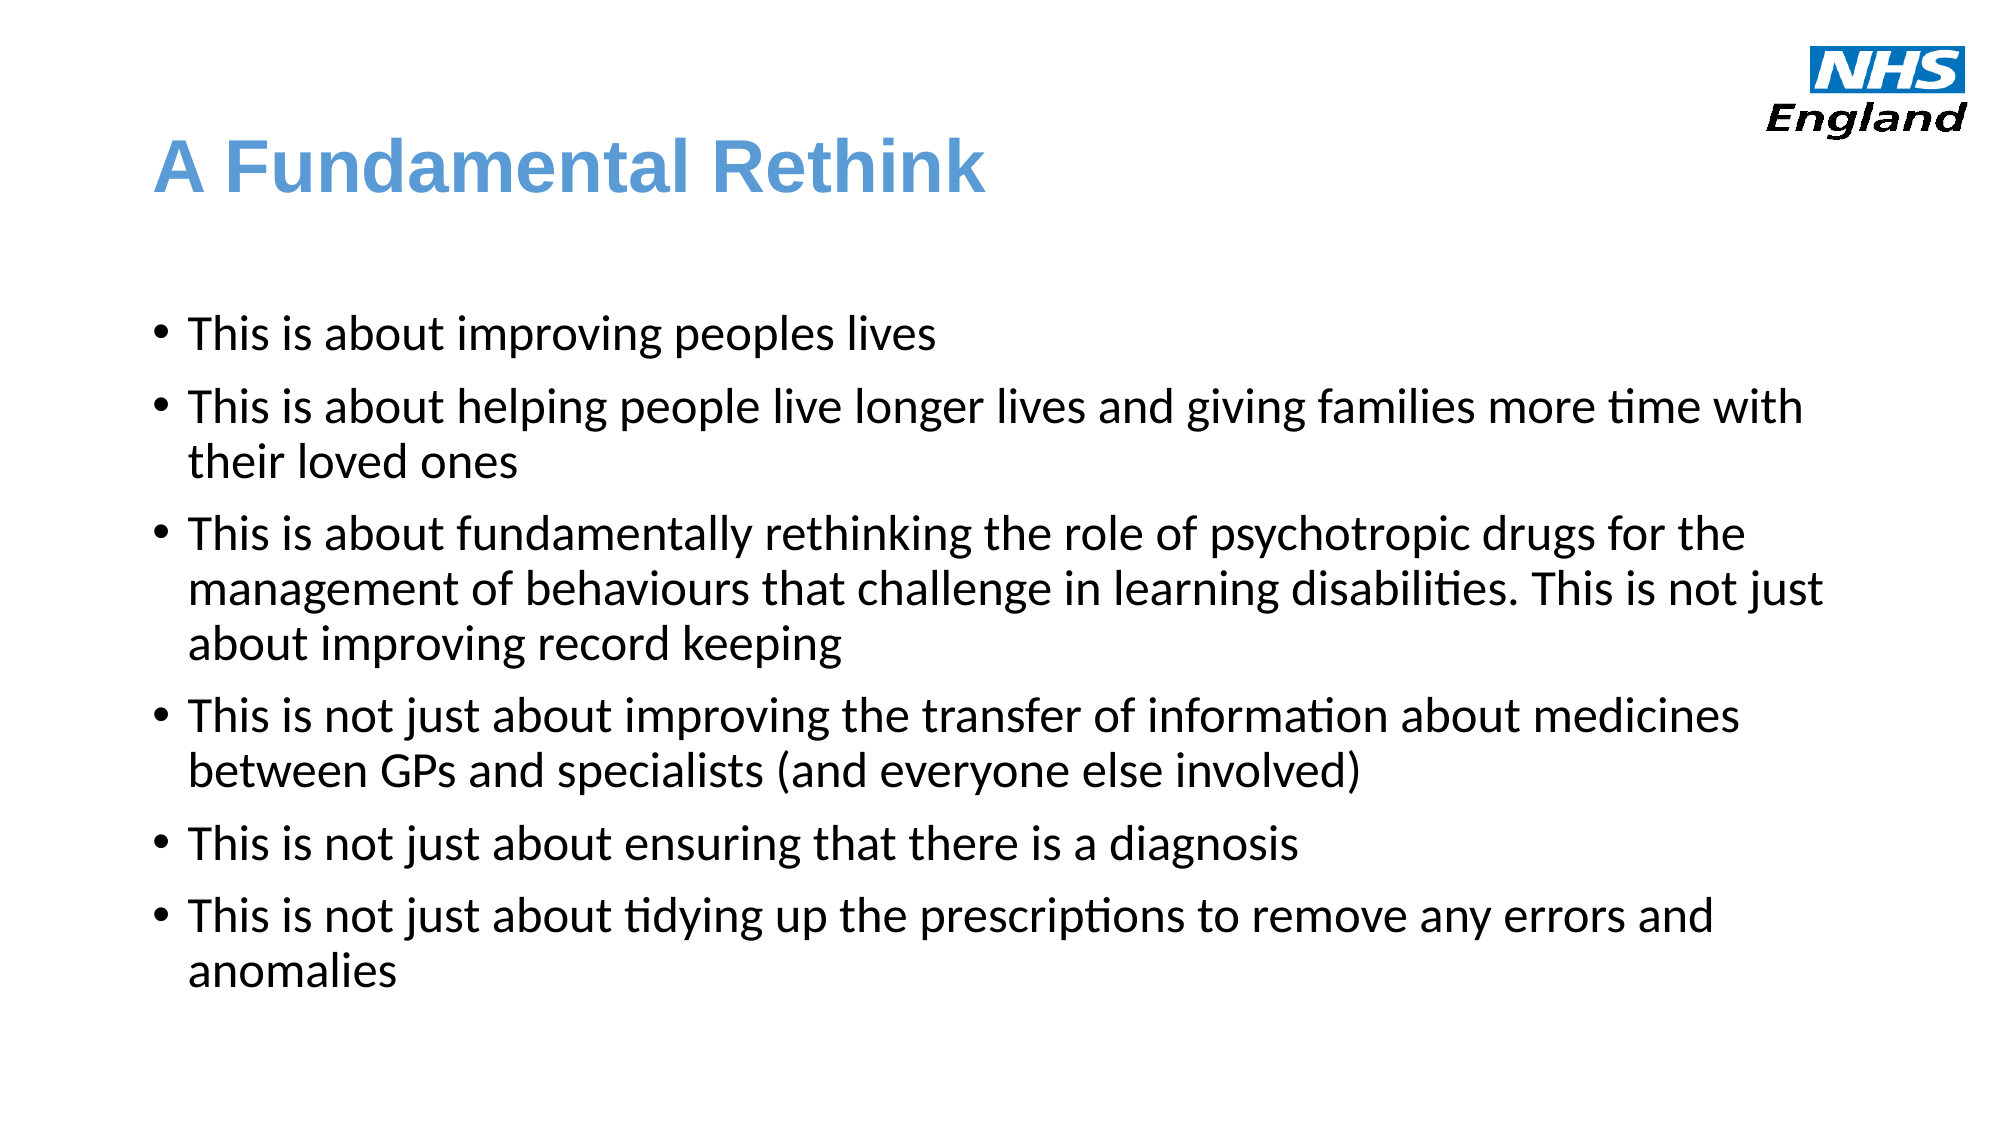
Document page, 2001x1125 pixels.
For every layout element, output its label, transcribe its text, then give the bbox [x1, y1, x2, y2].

title A Fundamental Rethink [137, 59, 1863, 278]
list This is about improving peoples lives This is about helping people live longer lives and giving families more time with their loved ones This is about fundamentally rethinking the role of psychotropic drugs for the management of behaviours that challenge in learning disabilities. This is not just about improving record keeping This is not just about improving the transfer of information about medicines between GPs and specialists (and everyone else involved) This is not just about ensuring that there is a diagnosis This is not just about tidying up the prescriptions to remove any errors and anomalies [137, 299, 1863, 1014]
picture [1766, 46, 1968, 140]
